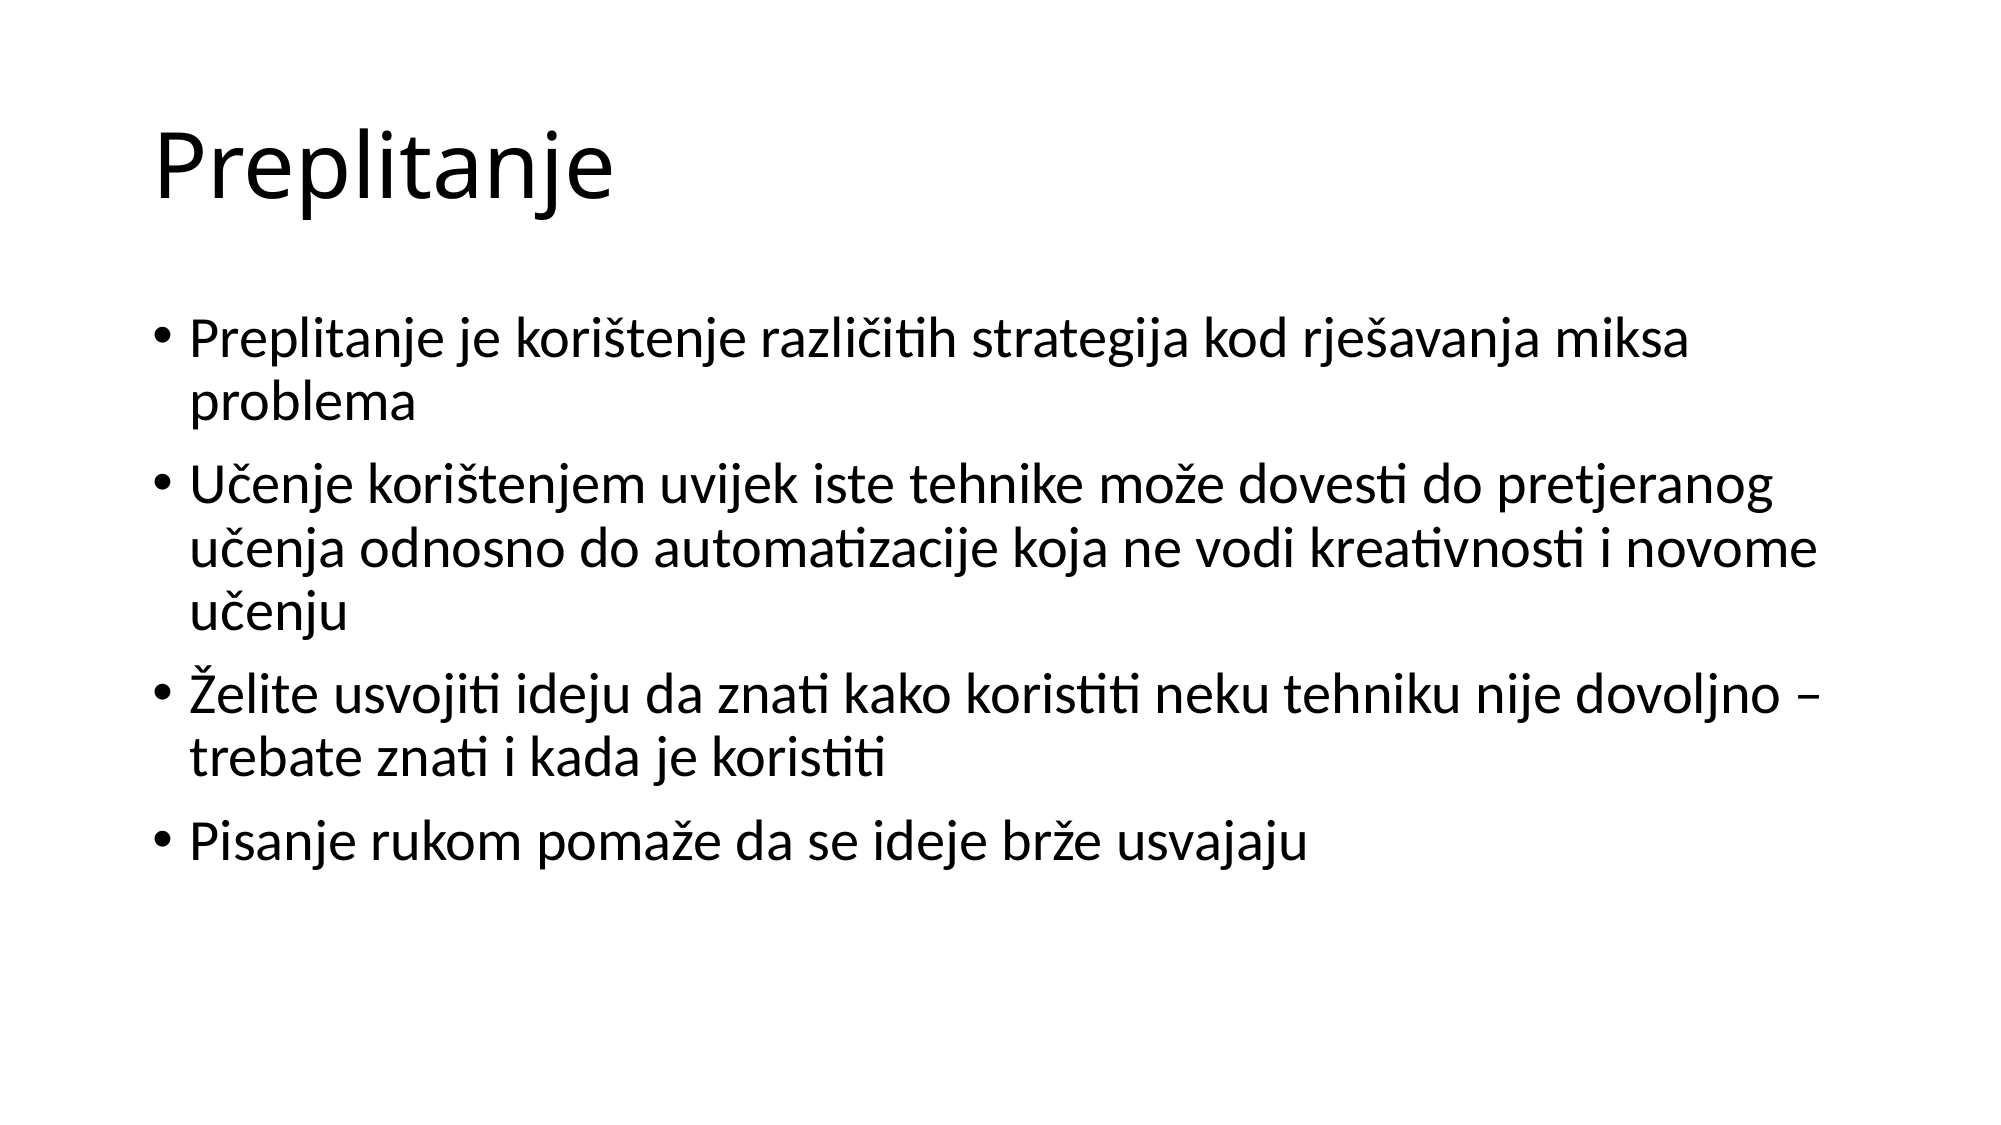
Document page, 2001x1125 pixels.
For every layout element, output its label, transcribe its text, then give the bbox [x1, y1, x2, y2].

title Preplitanje [137, 59, 1863, 278]
list Preplitanje je korištenje različitih strategija kod rješavanja miksa problema Učenje korištenjem uvijek iste tehnike može dovesti do pretjeranog učenja odnosno do automatizacije koja ne vodi kreativnosti i novome učenju Želite usvojiti ideju da znati kako koristiti neku tehniku nije dovoljno – trebate znati i kada je koristiti Pisanje rukom pomaže da se ideje brže usvajaju [137, 299, 1863, 1014]
